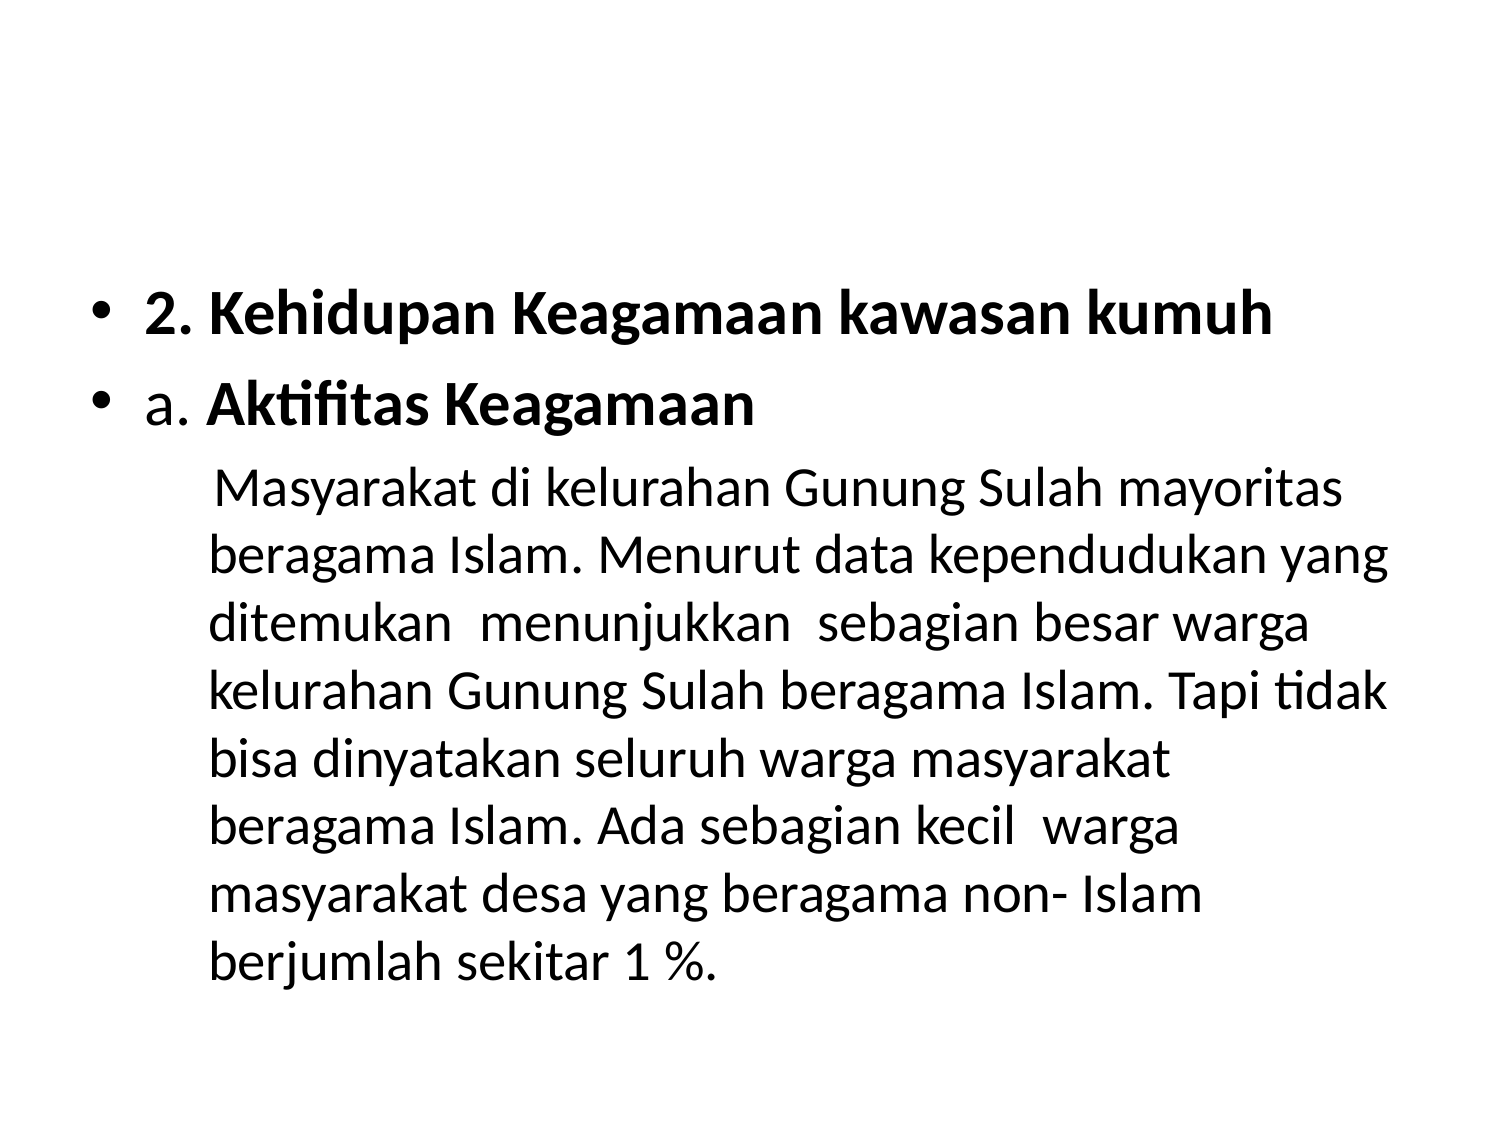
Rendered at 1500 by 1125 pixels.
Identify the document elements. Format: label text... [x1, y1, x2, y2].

list 2. Kehidupan Keagamaan kawasan kumuh a. Aktifitas Keagamaan Masyarakat di kelurahan Gunung Sulah mayoritas beragama Islam. Menurut data kependudukan yang ditemukan menunjukkan sebagian besar warga kelurahan Gunung Sulah beragama Islam. Tapi tidak bisa dinyatakan seluruh warga masyarakat beragama Islam. Ada sebagian kecil warga masyarakat desa yang beragama non- Islam berjumlah sekitar 1 %. [75, 262, 1425, 1005]
